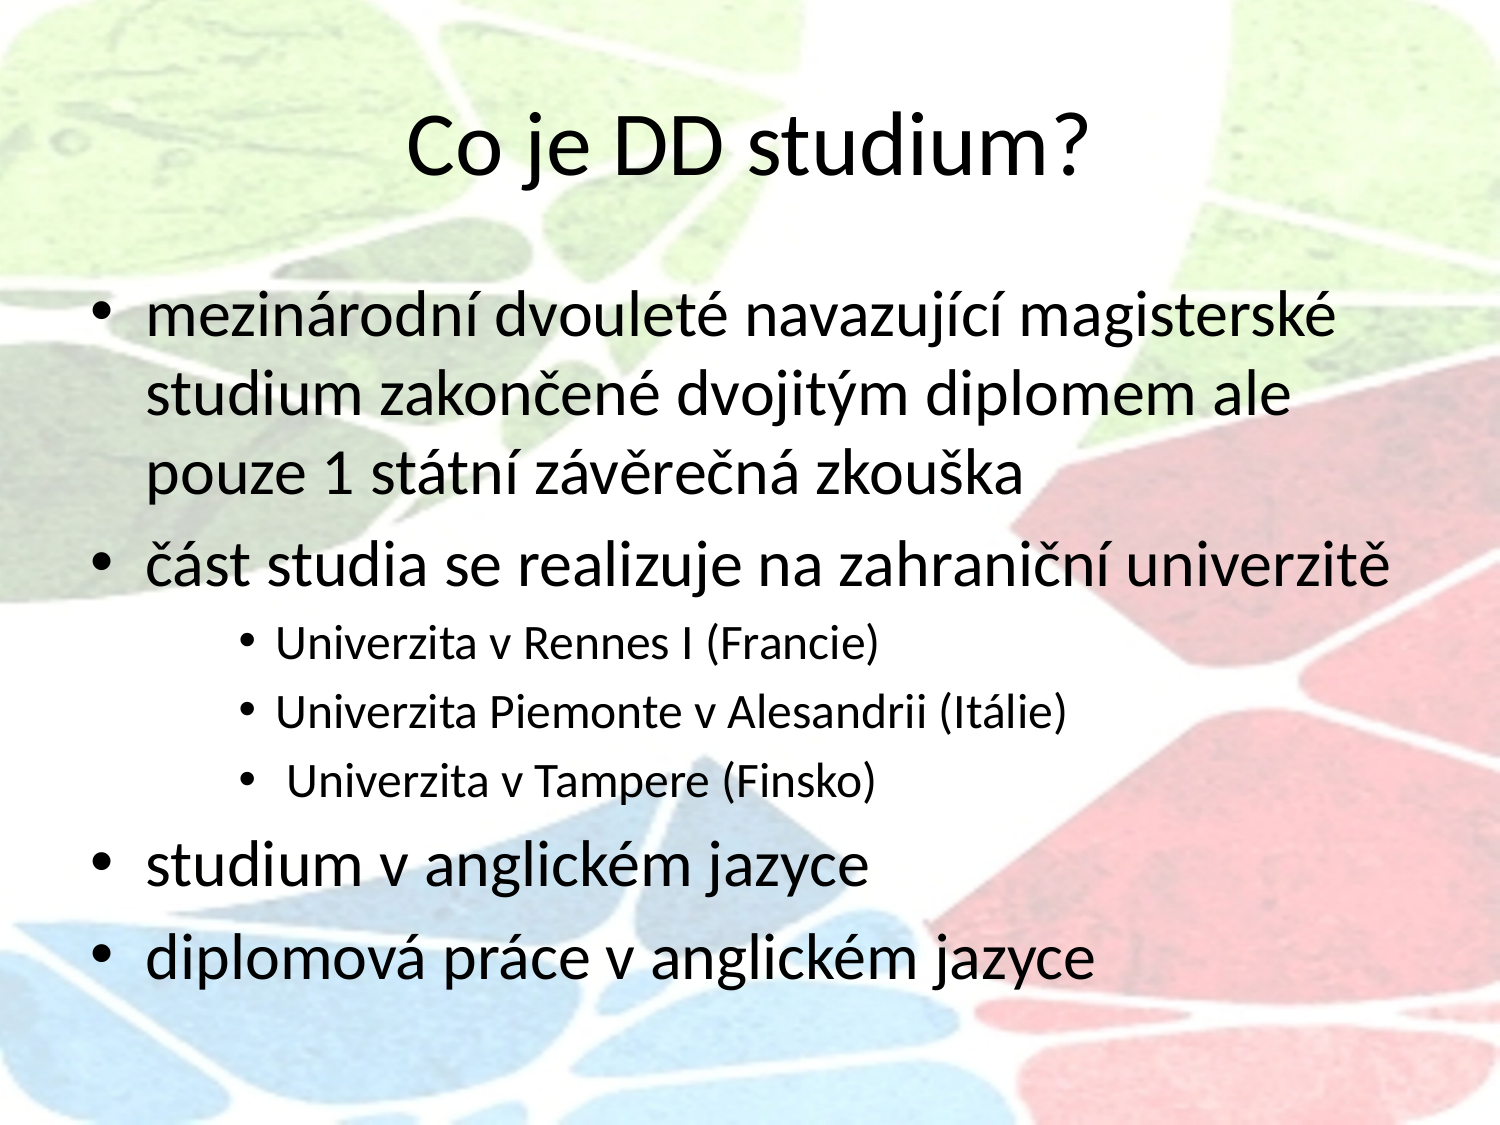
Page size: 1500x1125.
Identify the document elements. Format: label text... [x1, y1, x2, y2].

list mezinárodní dvouleté navazující magisterské studium zakončené dvojitým diplomem ale pouze 1 státní závěrečná zkouška část studia se realizuje na zahraniční univerzitě Univerzita v Rennes I (Francie) Univerzita Piemonte v Alesandrii (Itálie) Univerzita v Tampere (Finsko) studium v anglickém jazyce diplomová práce v anglickém jazyce [75, 262, 1425, 1005]
title Co je DD studium? [75, 45, 1425, 233]
picture [0, 0, 1500, 1125]
